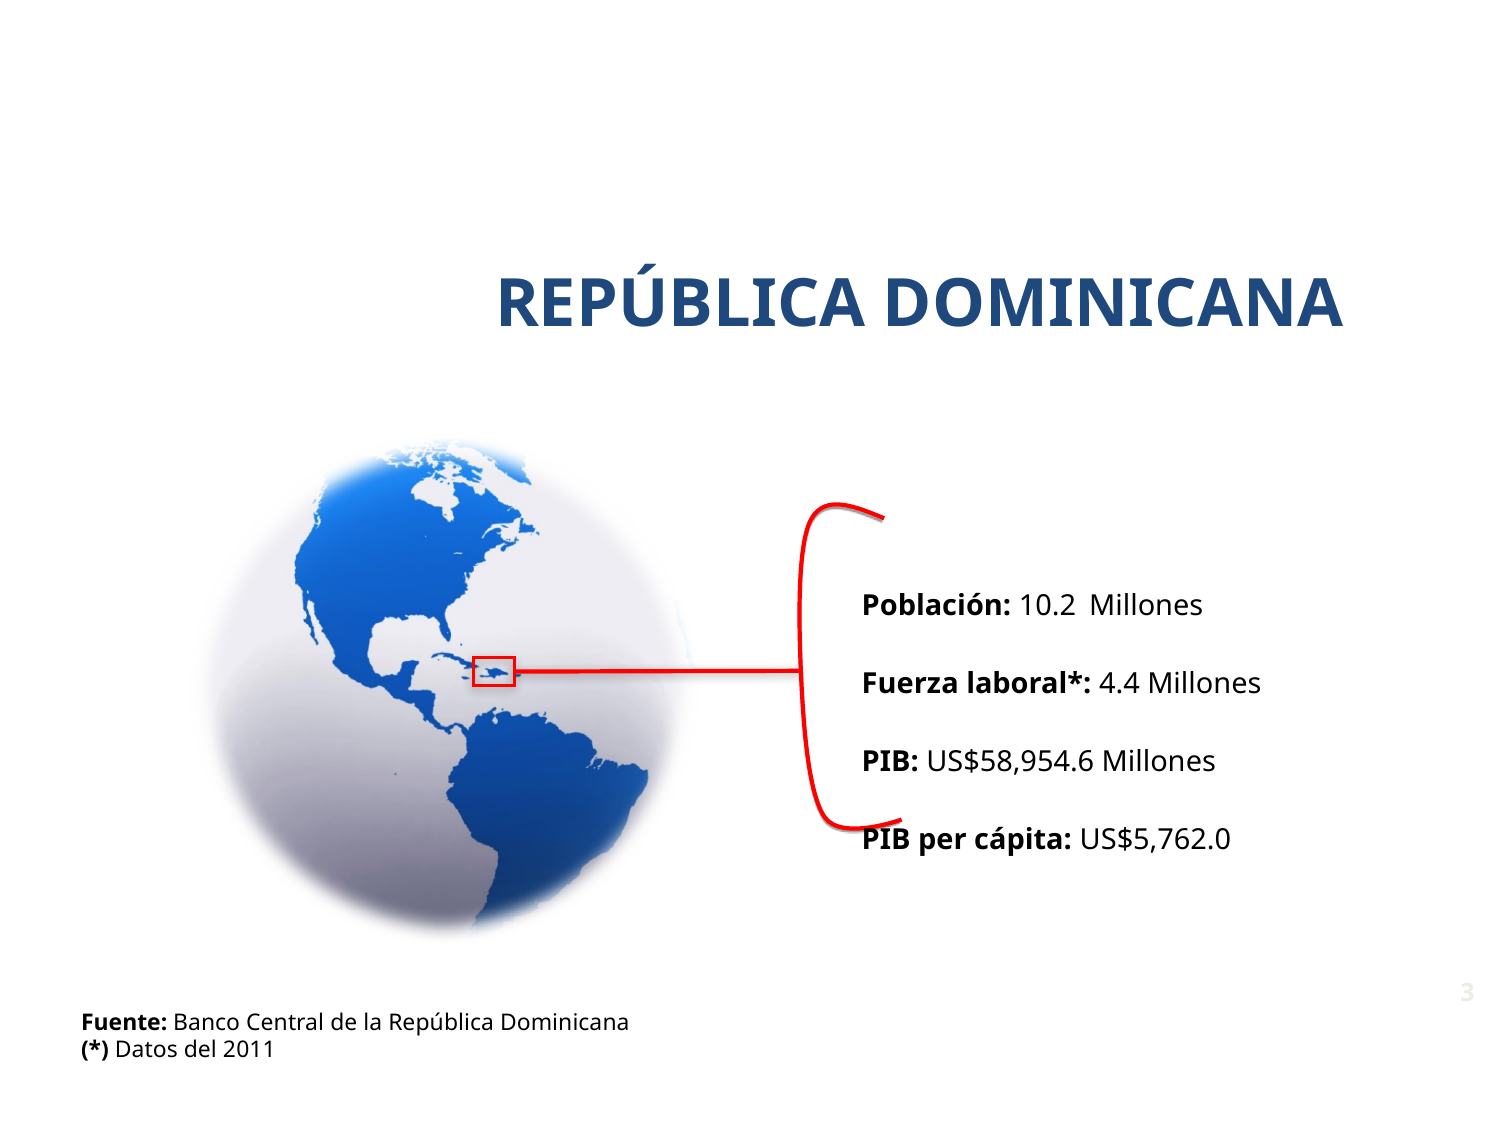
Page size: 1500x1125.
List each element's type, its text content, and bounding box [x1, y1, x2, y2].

text_box [799, 504, 887, 829]
slide_number 3 [1399, 961, 1490, 1027]
text_box Población: 10.2 Millones Fuerza laboral*: 4.4 Millones PIB: US$58,954.6 Millones PIB per cápita: US$5,762.0 [846, 555, 1348, 882]
text_box Fuente: Banco Central de la República Dominicana (*) Datos del 2011 [66, 999, 646, 1070]
text_box REPÚBLICA DOMINICANA [444, 252, 1359, 347]
picture [187, 433, 700, 946]
